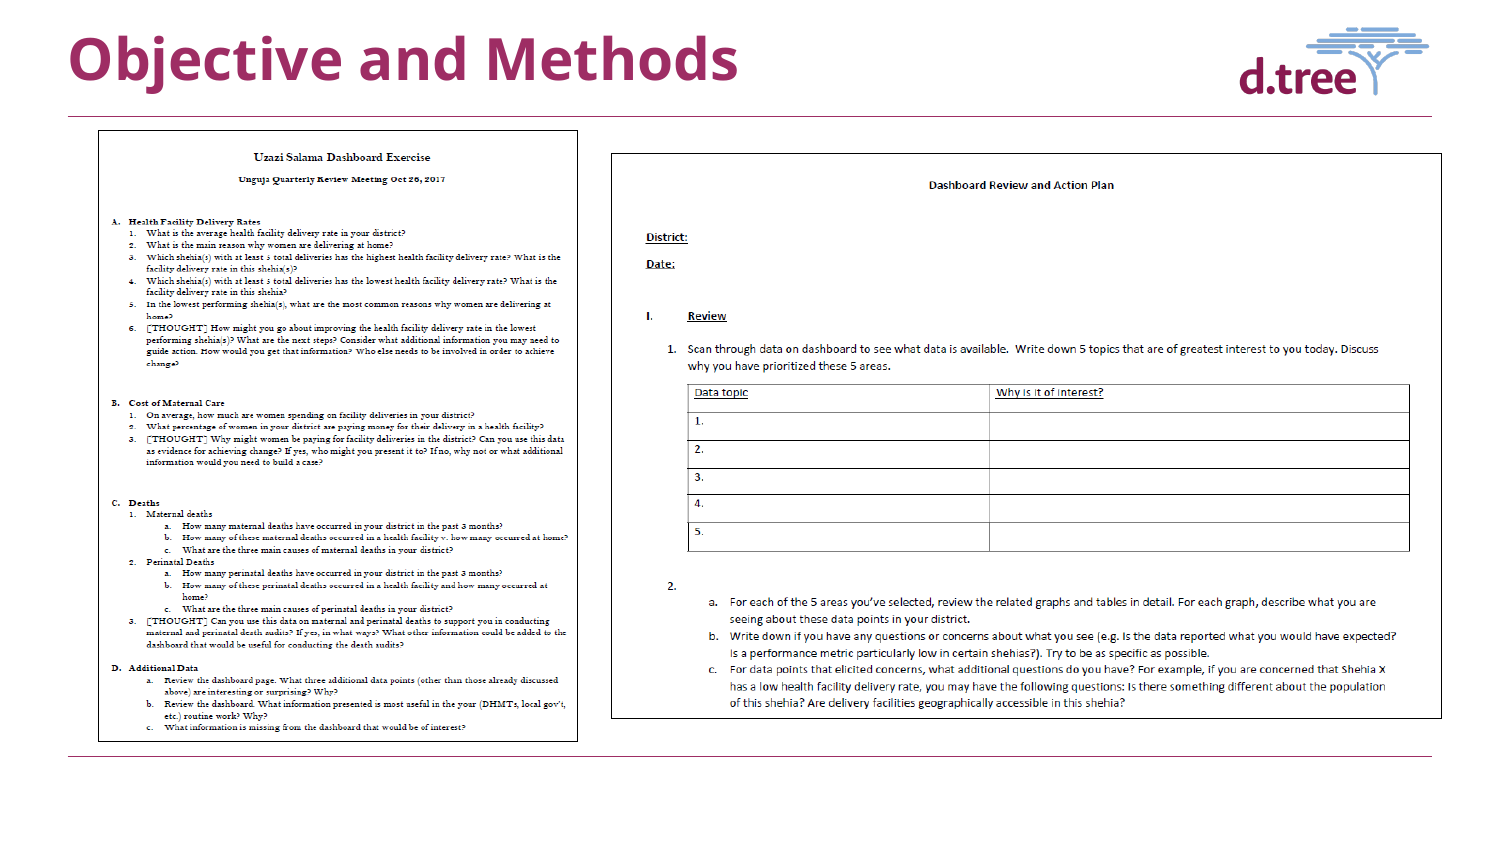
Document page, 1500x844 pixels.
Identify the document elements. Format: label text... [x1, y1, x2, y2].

picture [611, 153, 1442, 719]
picture [98, 130, 578, 742]
list Objective and Methods [67, 22, 1433, 114]
